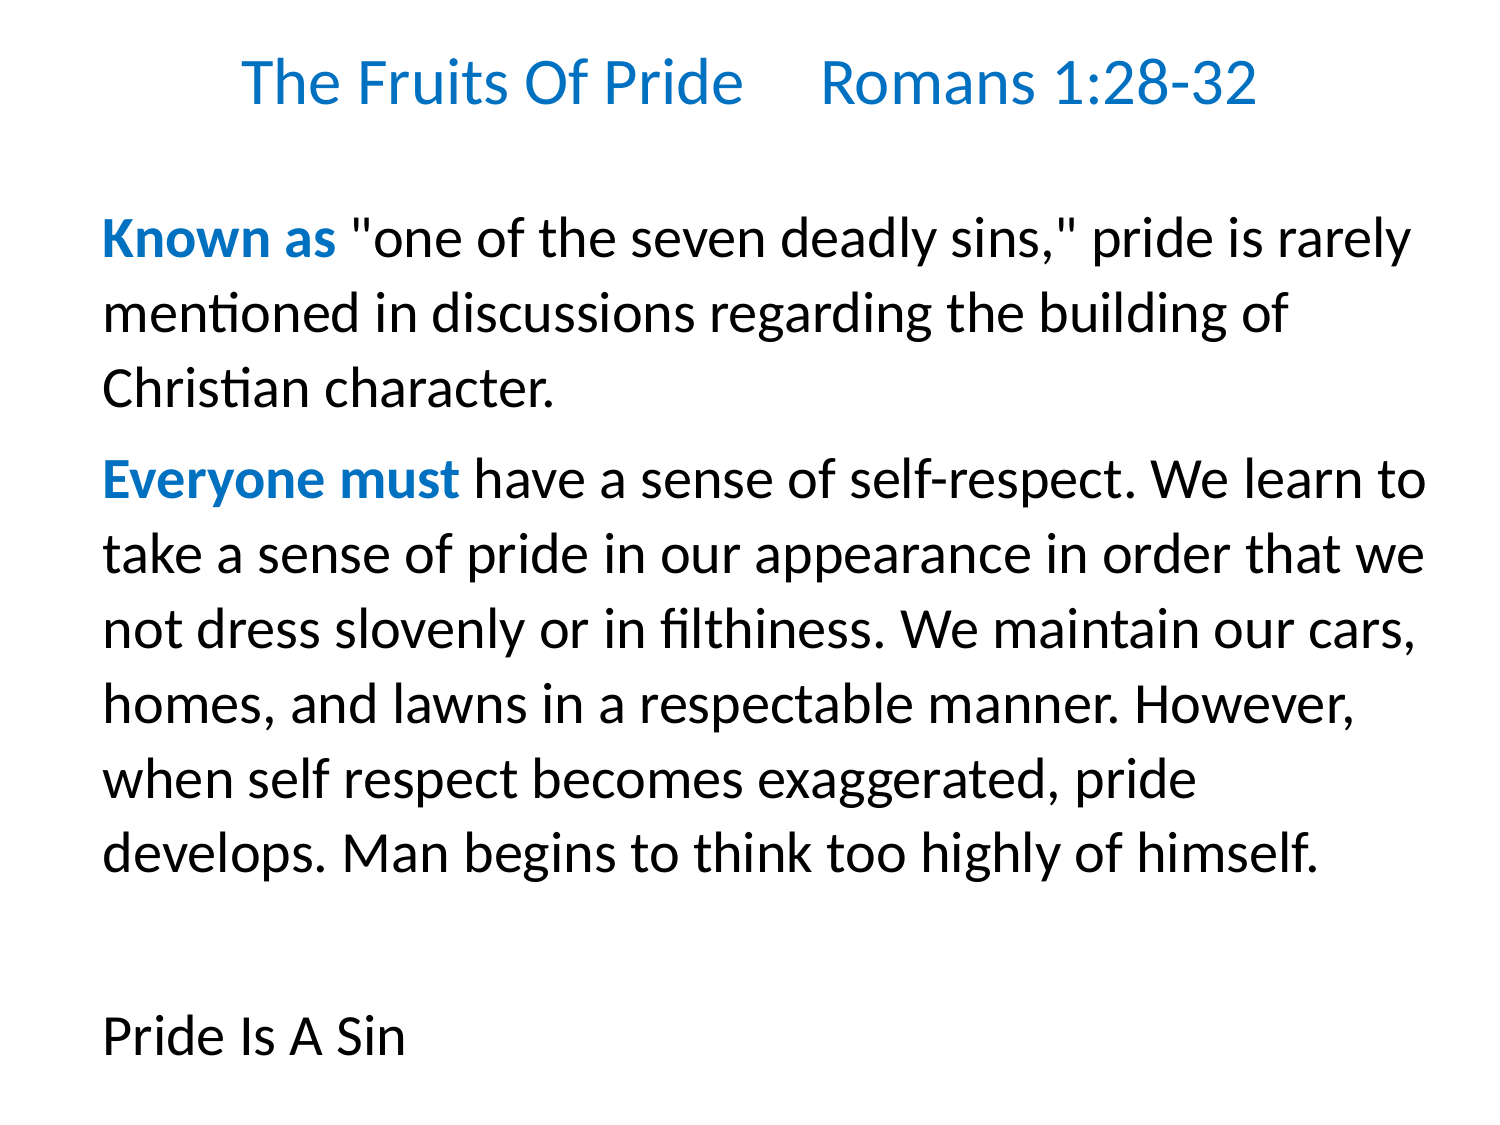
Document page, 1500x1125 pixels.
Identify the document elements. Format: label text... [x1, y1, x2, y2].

text_box Known as "one of the seven deadly sins," pride is rarely mentioned in discussions regarding the building of Christian character. Everyone must have a sense of self-respect. We learn to take a sense of pride in our appearance in order that we not dress slovenly or in filthiness. We maintain our cars, homes, and lawns in a respectable manner. However, when self respect becomes exaggerated, pride develops. Man begins to think too highly of himself. Pride Is A Sin [88, 187, 1452, 1075]
text_box The Fruits Of Pride Romans 1:28-32 [0, 24, 1500, 125]
